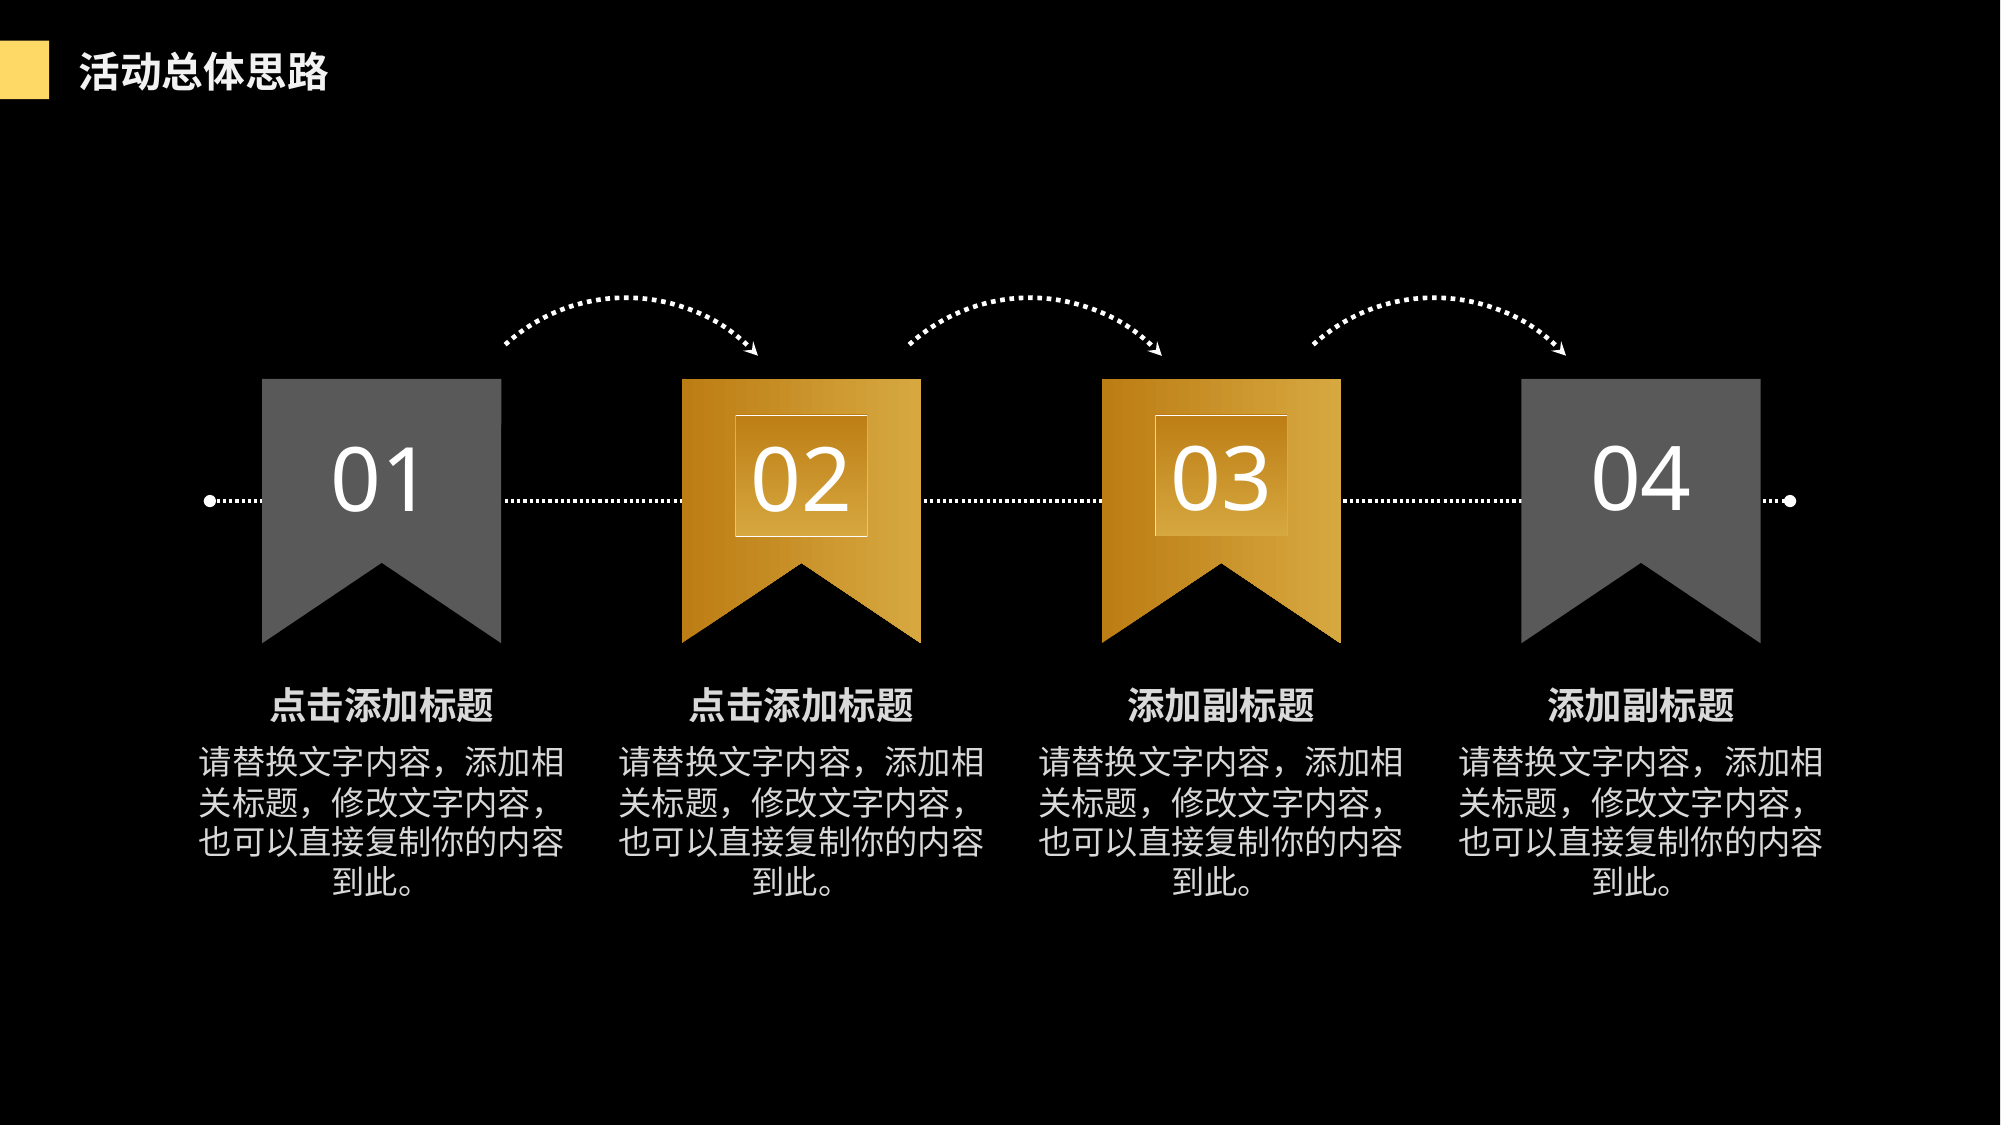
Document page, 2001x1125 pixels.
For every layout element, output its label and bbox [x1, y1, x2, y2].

text_box [1031, 681, 1412, 903]
text_box [0, 38, 346, 104]
text_box [1521, 378, 1761, 644]
text_box [1312, 297, 1567, 477]
text_box [908, 297, 1162, 477]
text_box [191, 681, 572, 903]
text_box [681, 378, 922, 644]
text_box [1452, 681, 1830, 903]
text_box [1101, 378, 1341, 644]
text_box [504, 297, 758, 477]
text_box [609, 681, 994, 903]
text_box [262, 378, 502, 644]
